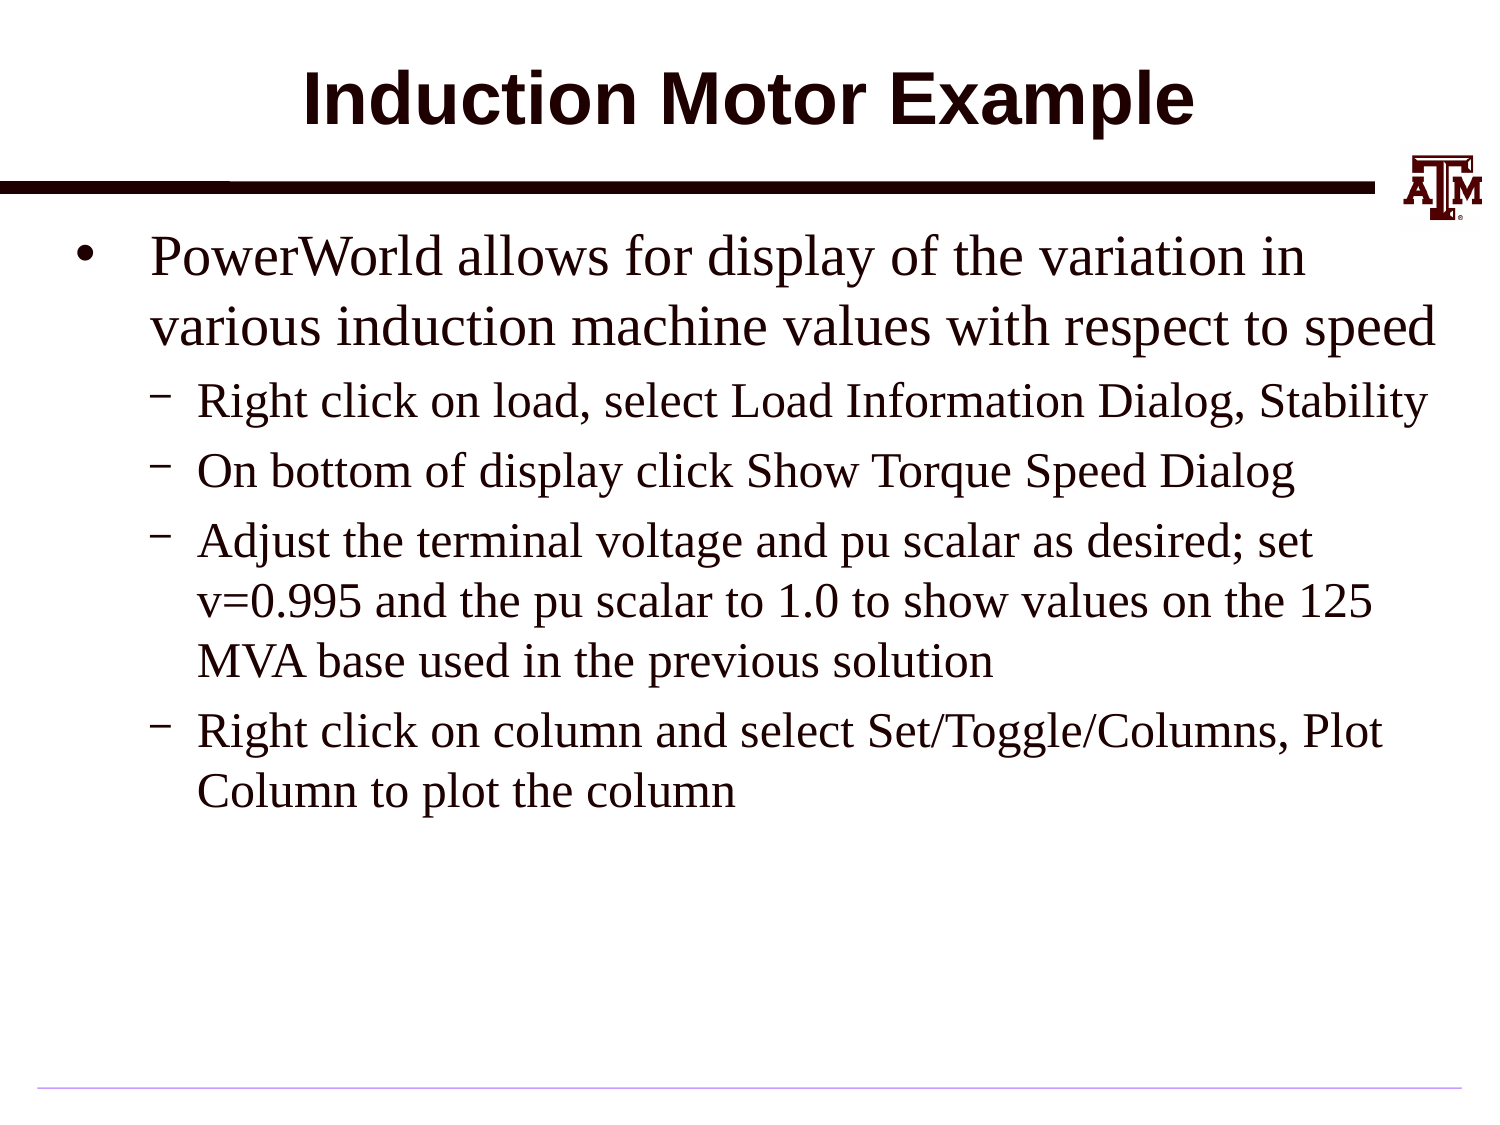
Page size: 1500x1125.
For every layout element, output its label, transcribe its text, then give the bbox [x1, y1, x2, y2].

title Induction Motor Example [37, 12, 1463, 188]
list PowerWorld allows for display of the variation in various induction machine values with respect to speed Right click on load, select Load Information Dialog, Stability On bottom of display click Show Torque Speed Dialog Adjust the terminal voltage and pu scalar as desired; set v=0.995 and the pu scalar to 1.0 to show values on the 125 MVA base used in the previous solution Right click on column and select Set/Toggle/Columns, Plot Column to plot the column [59, 209, 1463, 823]
picture [1392, 137, 1493, 238]
